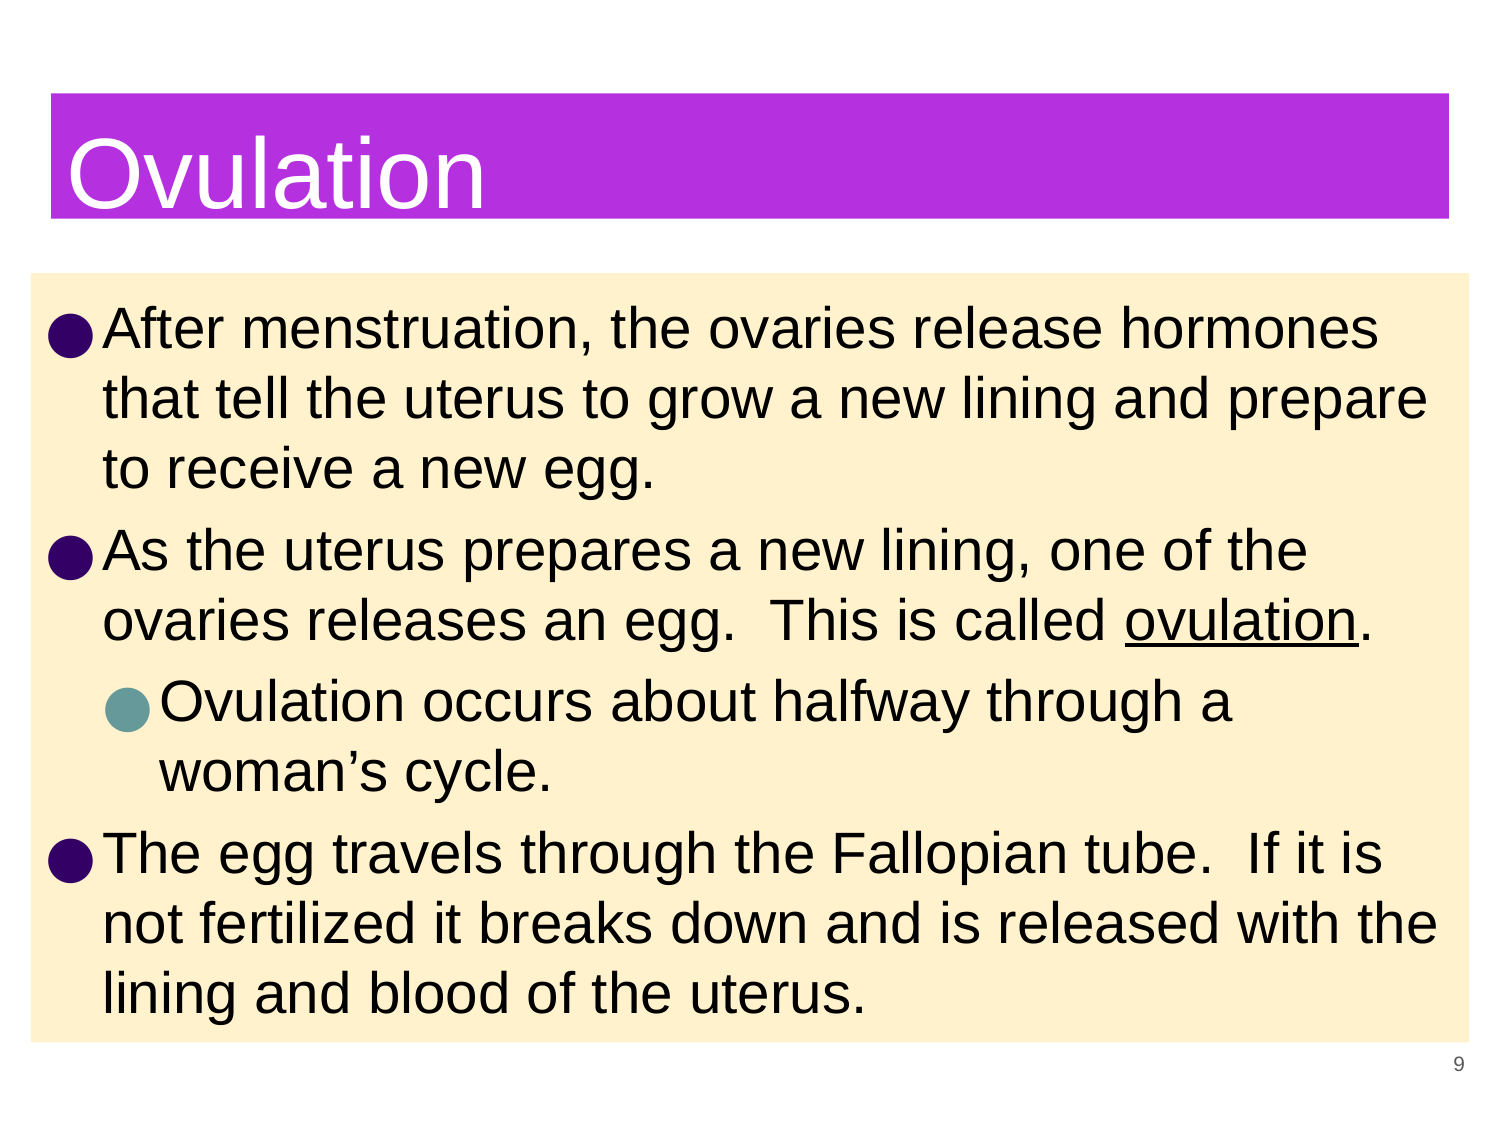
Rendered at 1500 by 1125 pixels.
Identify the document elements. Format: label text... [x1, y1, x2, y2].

slide_number 9 [1389, 1019, 1480, 1106]
title Ovulation [51, 93, 1449, 219]
text_box After menstruation, the ovaries release hormones that tell the uterus to grow a new lining and prepare to receive a new egg. As the uterus prepares a new lining, one of the ovaries releases an egg. This is called ovulation. Ovulation occurs about halfway through a woman’s cycle. The egg travels through the Fallopian tube. If it is not fertilized it breaks down and is released with the lining and blood of the uterus. [30, 273, 1470, 1043]
